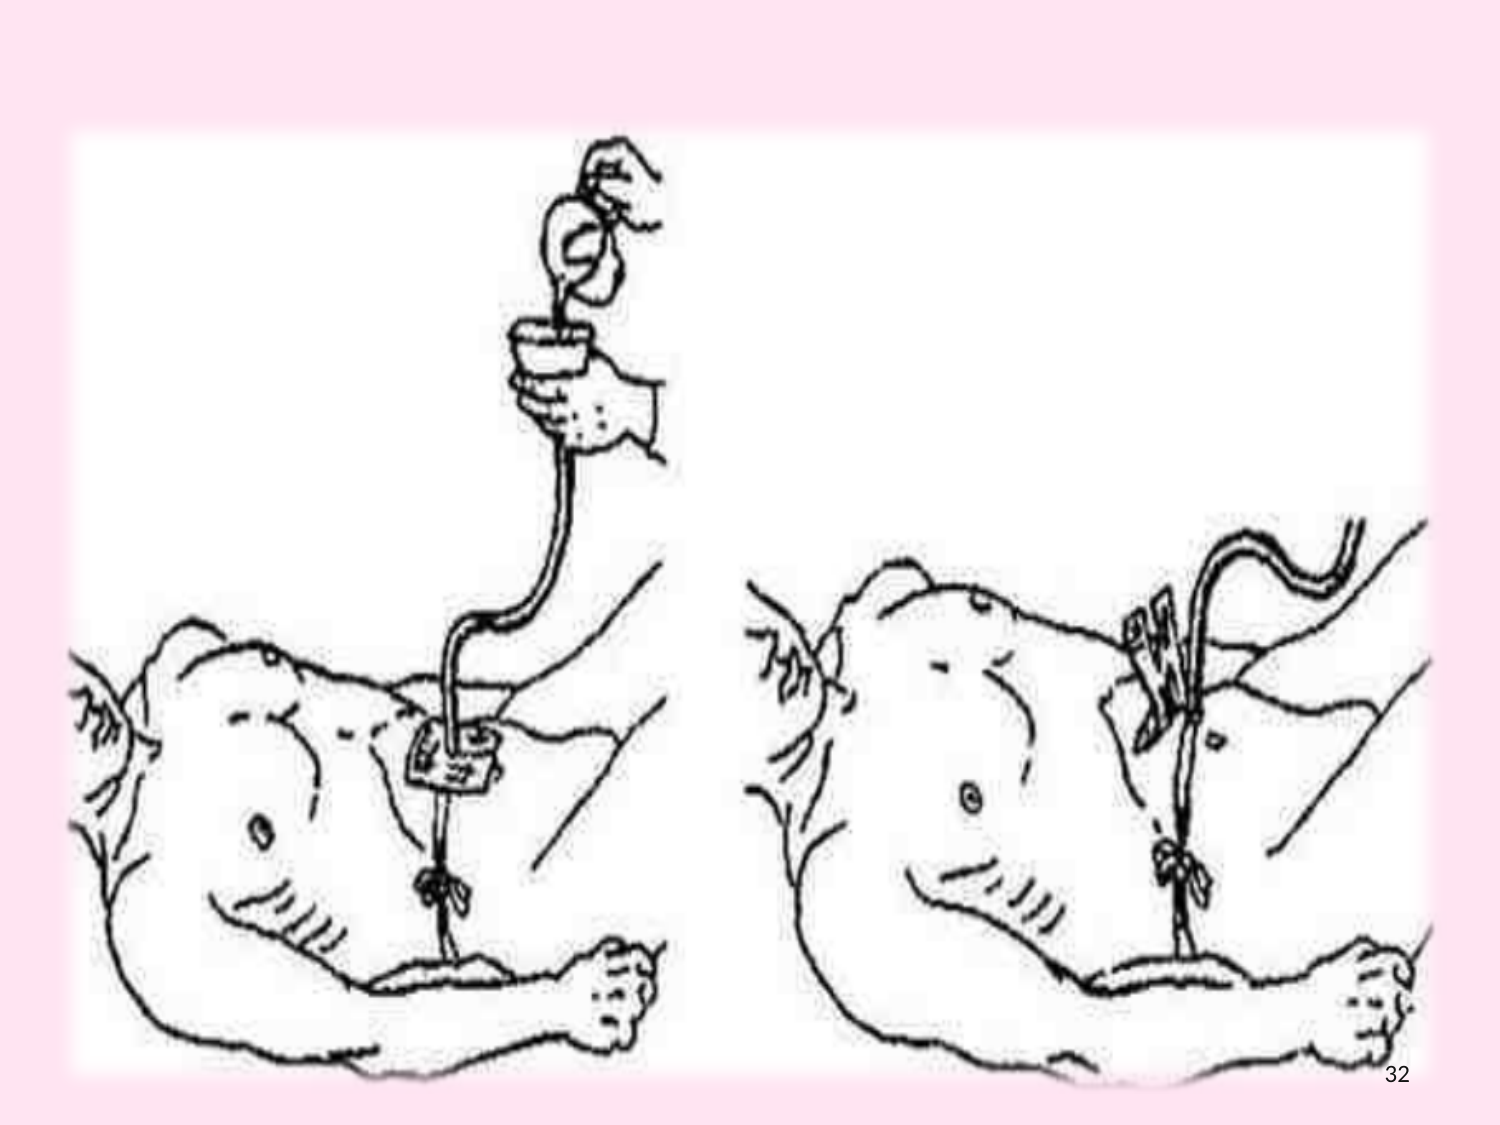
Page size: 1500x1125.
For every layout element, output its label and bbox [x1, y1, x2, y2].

picture [52, 113, 1448, 1095]
